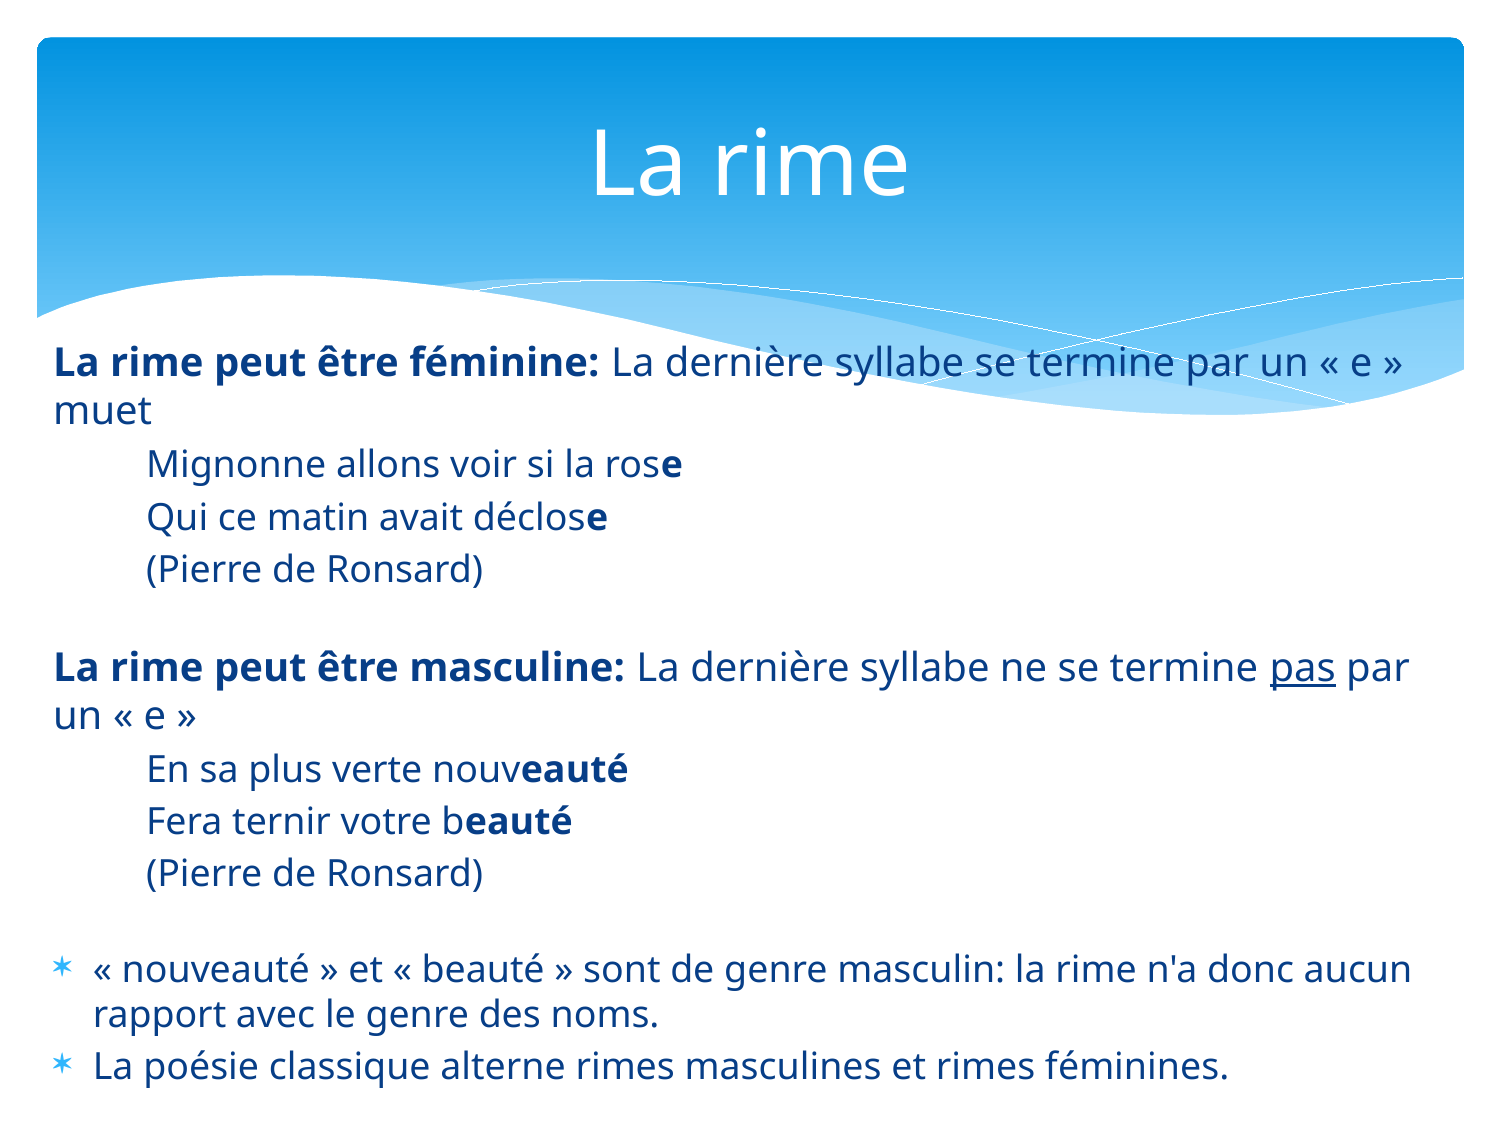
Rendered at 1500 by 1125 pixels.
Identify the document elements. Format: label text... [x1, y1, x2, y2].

title La rime [75, 55, 1425, 261]
list La rime peut être féminine: La dernière syllabe se termine par un « e » muet Mignonne allons voir si la rose Qui ce matin avait déclose (Pierre de Ronsard) La rime peut être masculine: La dernière syllabe ne se termine pas par un « e » En sa plus verte nouveauté Fera ternir votre beauté (Pierre de Ronsard) « nouveauté » et « beauté » sont de genre masculin: la rime n'a donc aucun rapport avec le genre des noms. La poésie classique alterne rimes masculines et rimes féminines. [38, 329, 1481, 1103]
